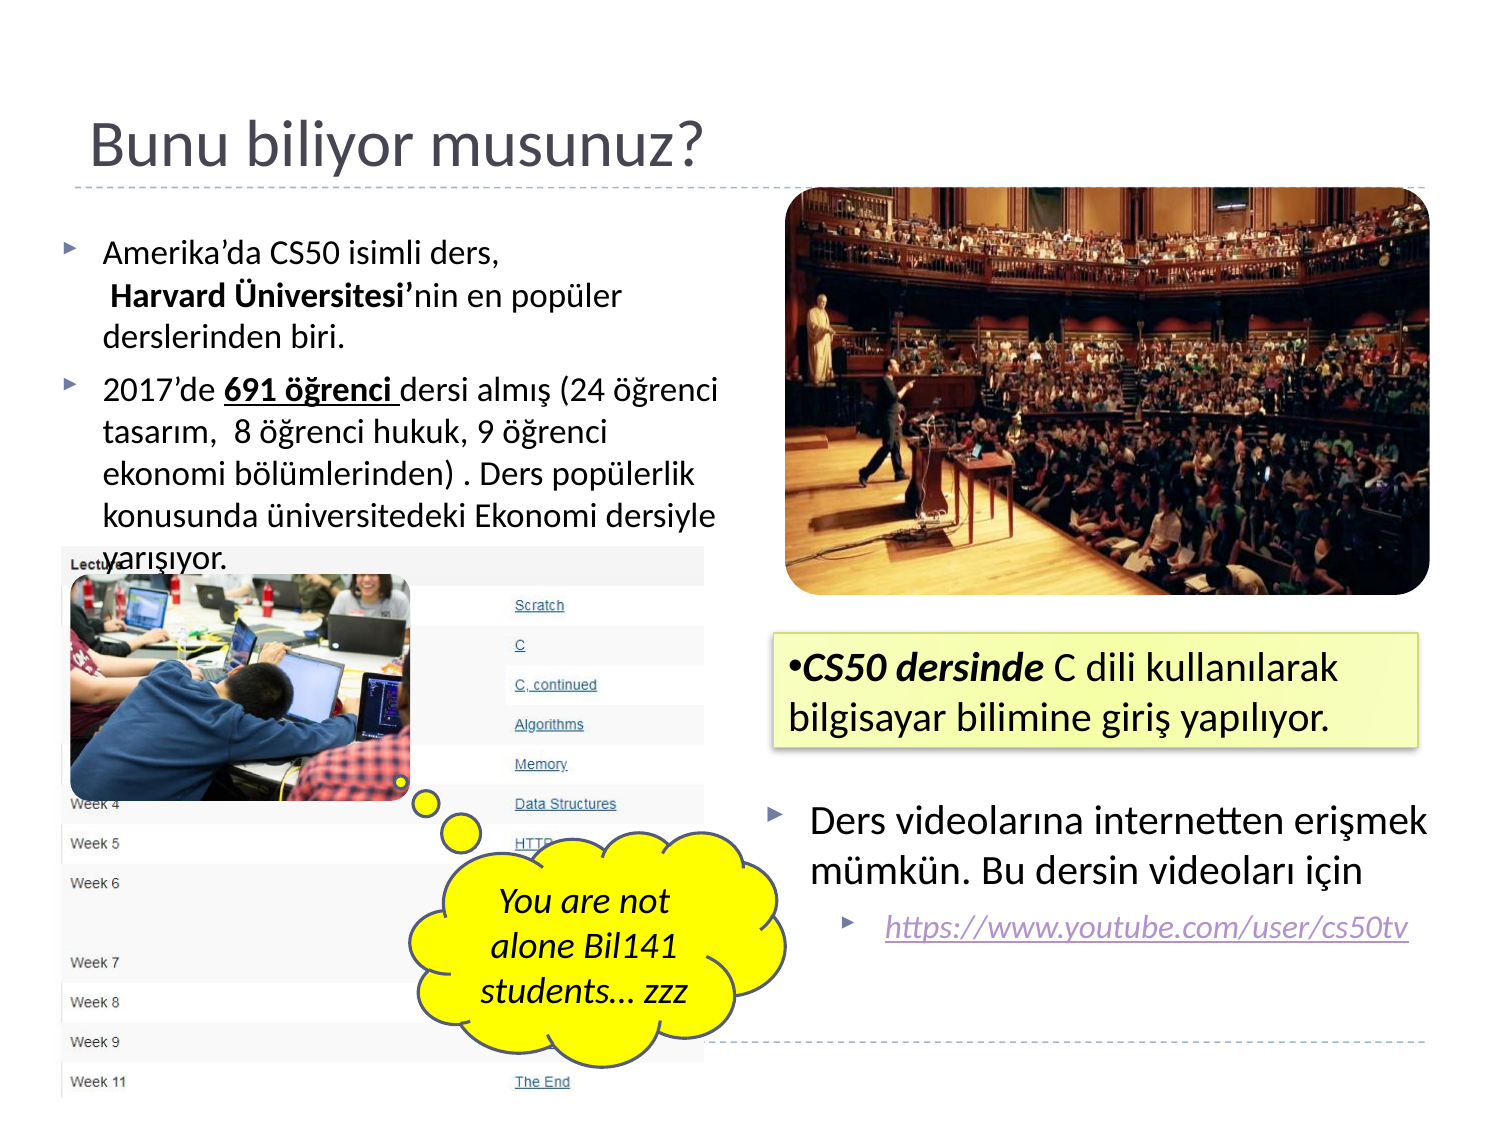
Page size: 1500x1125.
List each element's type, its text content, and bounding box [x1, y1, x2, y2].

picture [784, 187, 1430, 596]
picture [46, 538, 705, 1098]
list Amerika’da CS50 isimli ders, Harvard Üniversitesi’nin en popüler derslerinden biri. 2017’de 691 öğrenci dersi almış (24 öğrenci tasarım, 8 öğrenci hukuk, 9 öğrenci ekonomi bölümlerinden) . Ders popülerlik konusunda üniversitedeki Ekonomi dersiyle yarışıyor. [46, 222, 750, 573]
text_box Ders videolarına internetten erişmek mümkün. Bu dersin videoları için https://www.youtube.com/user/cs50tv [792, 785, 1465, 961]
title Bunu biliyor musunuz? [75, 24, 1425, 188]
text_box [70, 573, 786, 1067]
text_box CS50 dersinde C dili kullanılarak bilgisayar bilimine giriş yapılıyor. [792, 632, 1419, 748]
